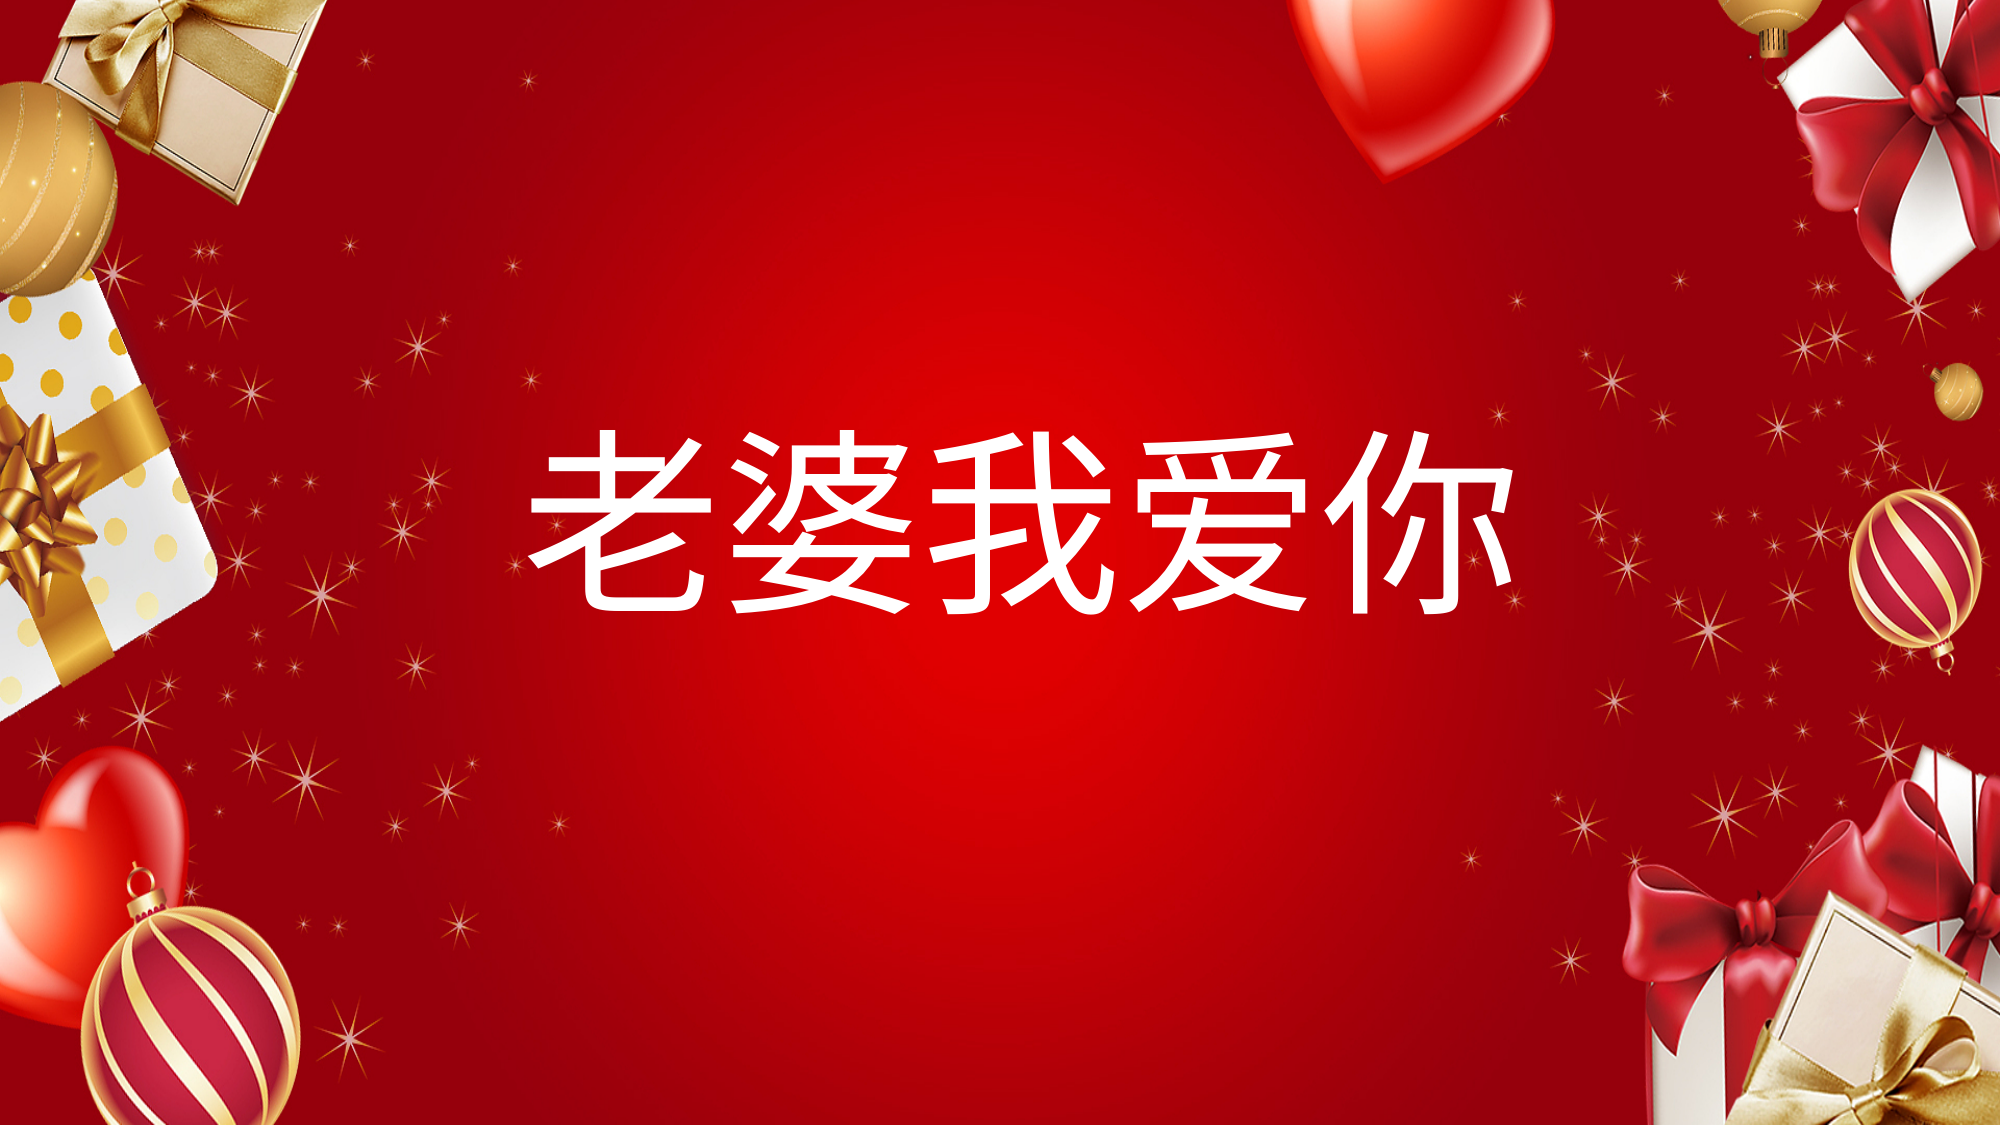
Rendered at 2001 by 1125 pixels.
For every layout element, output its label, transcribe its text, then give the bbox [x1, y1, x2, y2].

picture [0, 0, 2000, 1125]
text_box 老婆我爱你 [506, 391, 1649, 646]
